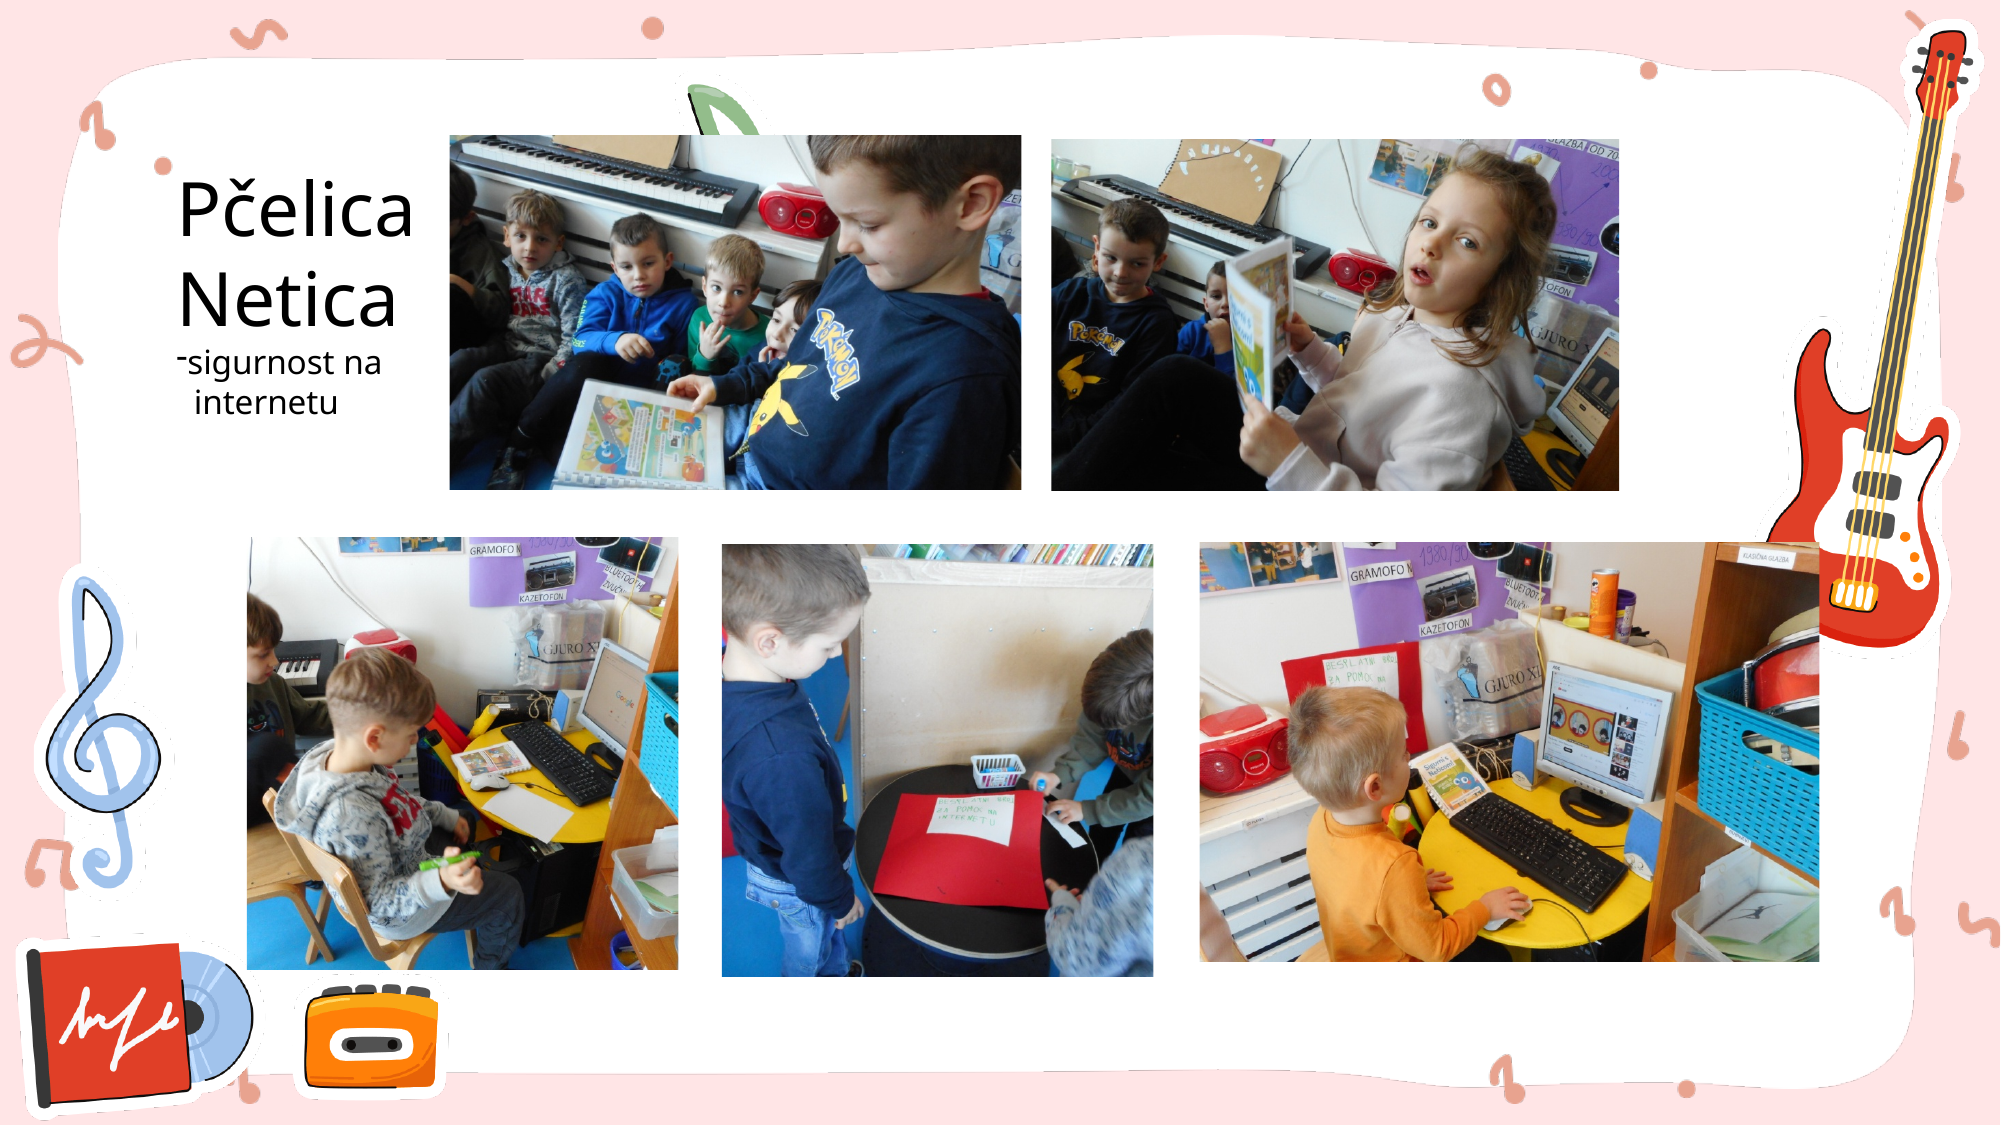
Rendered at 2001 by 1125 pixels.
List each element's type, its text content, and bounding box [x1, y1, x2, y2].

picture [0, 0, 2001, 1124]
text_box Pčelica Netica sigurnost na internetu [161, 153, 449, 429]
